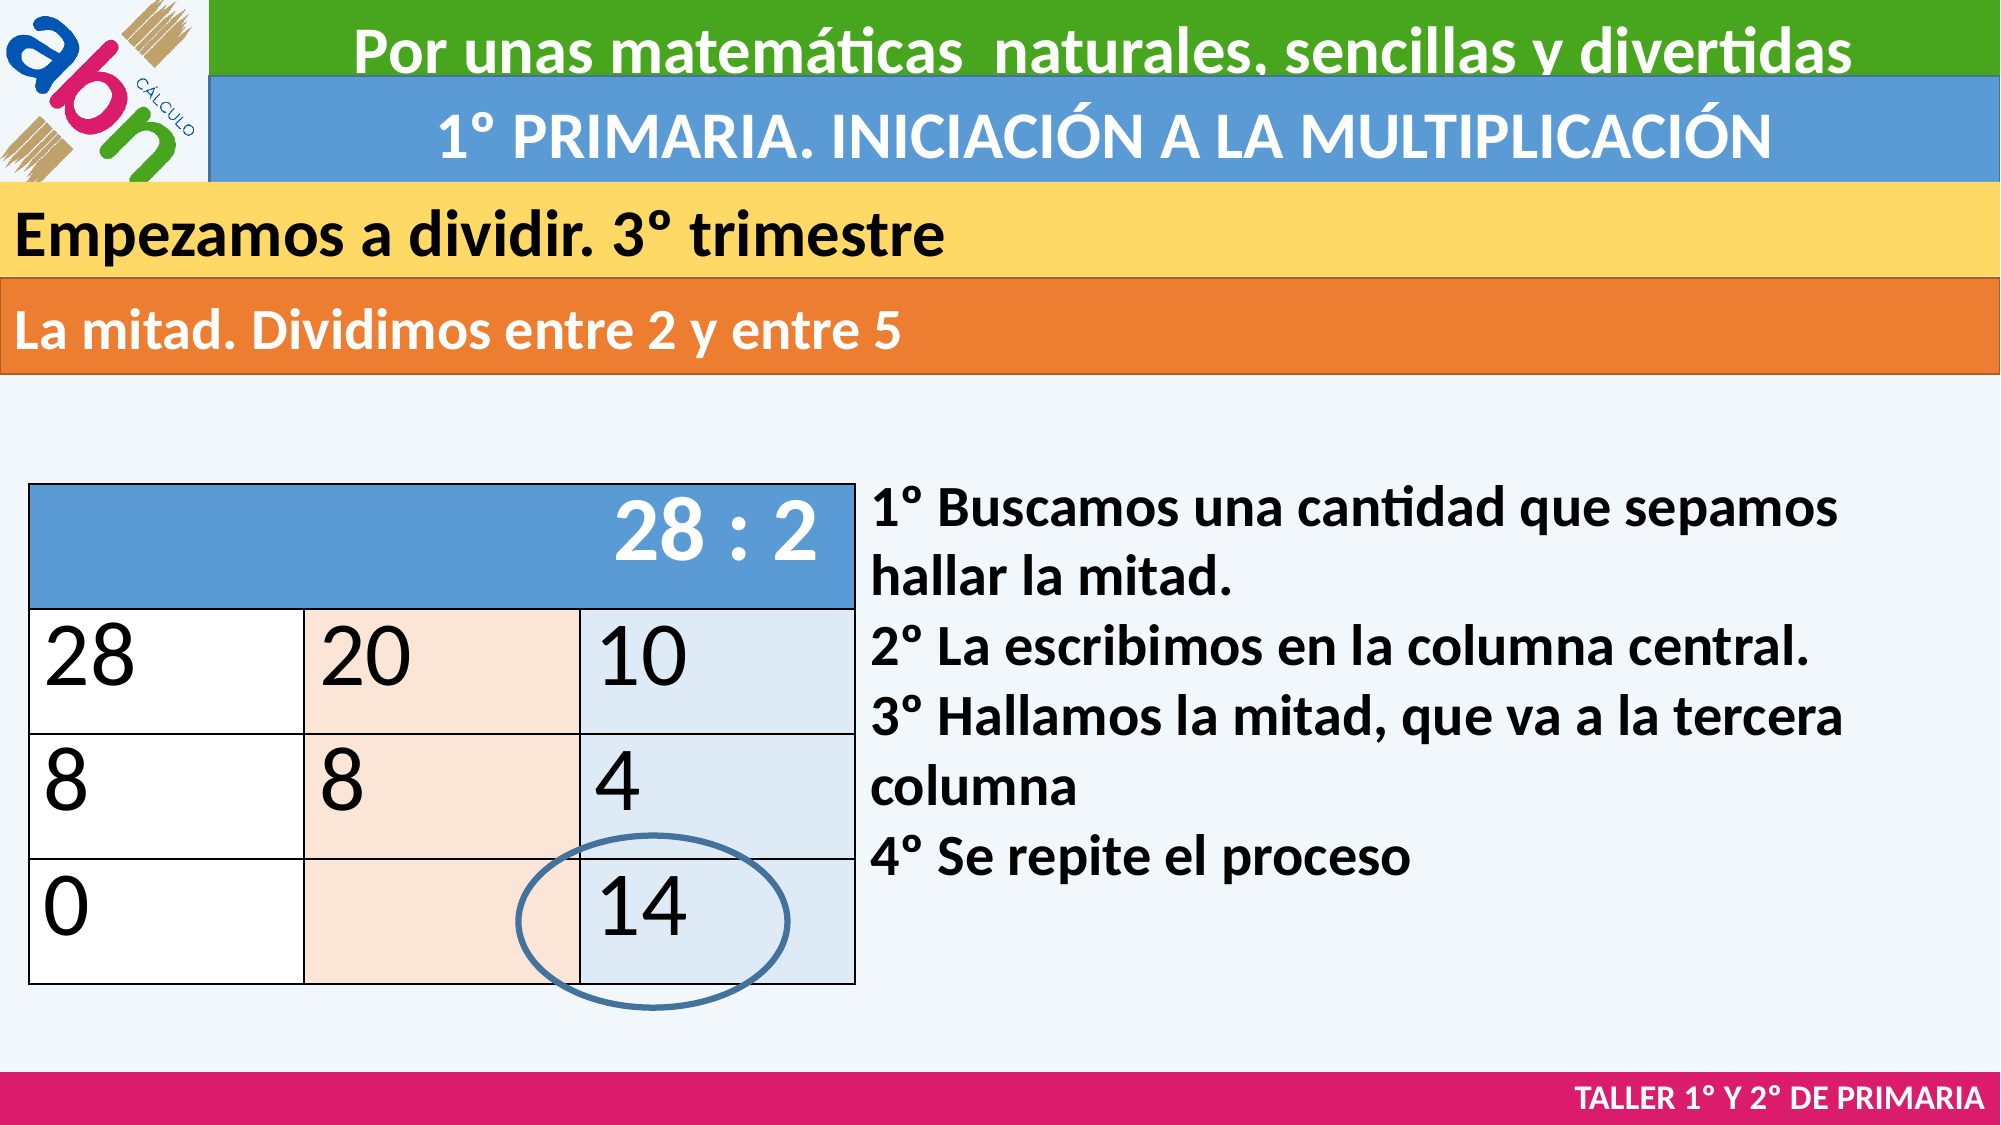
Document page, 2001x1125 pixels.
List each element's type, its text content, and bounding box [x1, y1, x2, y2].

table_cell 20 [305, 610, 579, 733]
table_cell 14 [751, 860, 854, 983]
table_cell 10 [581, 610, 854, 733]
text_box [517, 834, 789, 1009]
text_box Por unas matemáticas naturales, sencillas y divertidas [209, 0, 2000, 75]
table_cell 28 [30, 610, 303, 733]
text_box 1º PRIMARIA. INICIACIÓN A LA MULTIPLICACIÓN [208, 75, 2000, 181]
text_box Empezamos a dividir. 3º trimestre [0, 181, 2000, 277]
table_header 28 : 2 [30, 485, 854, 608]
text_box TALLER 1º Y 2º DE PRIMARIA [0, 1072, 2000, 1125]
table_cell 8 [305, 735, 579, 858]
table_cell 0 [30, 860, 303, 983]
picture [0, 0, 194, 189]
text_box 1º Buscamos una cantidad que sepamos hallar la mitad. 2º La escribimos en la columna central. 3º Hallamos la mitad, que va a la tercera columna 4º Se repite el proceso [855, 460, 1977, 895]
table_cell [305, 860, 555, 983]
table_cell 8 [30, 735, 303, 858]
text_box La mitad. Dividimos entre 2 y entre 5 [0, 277, 2000, 375]
table_cell 4 [581, 735, 854, 858]
